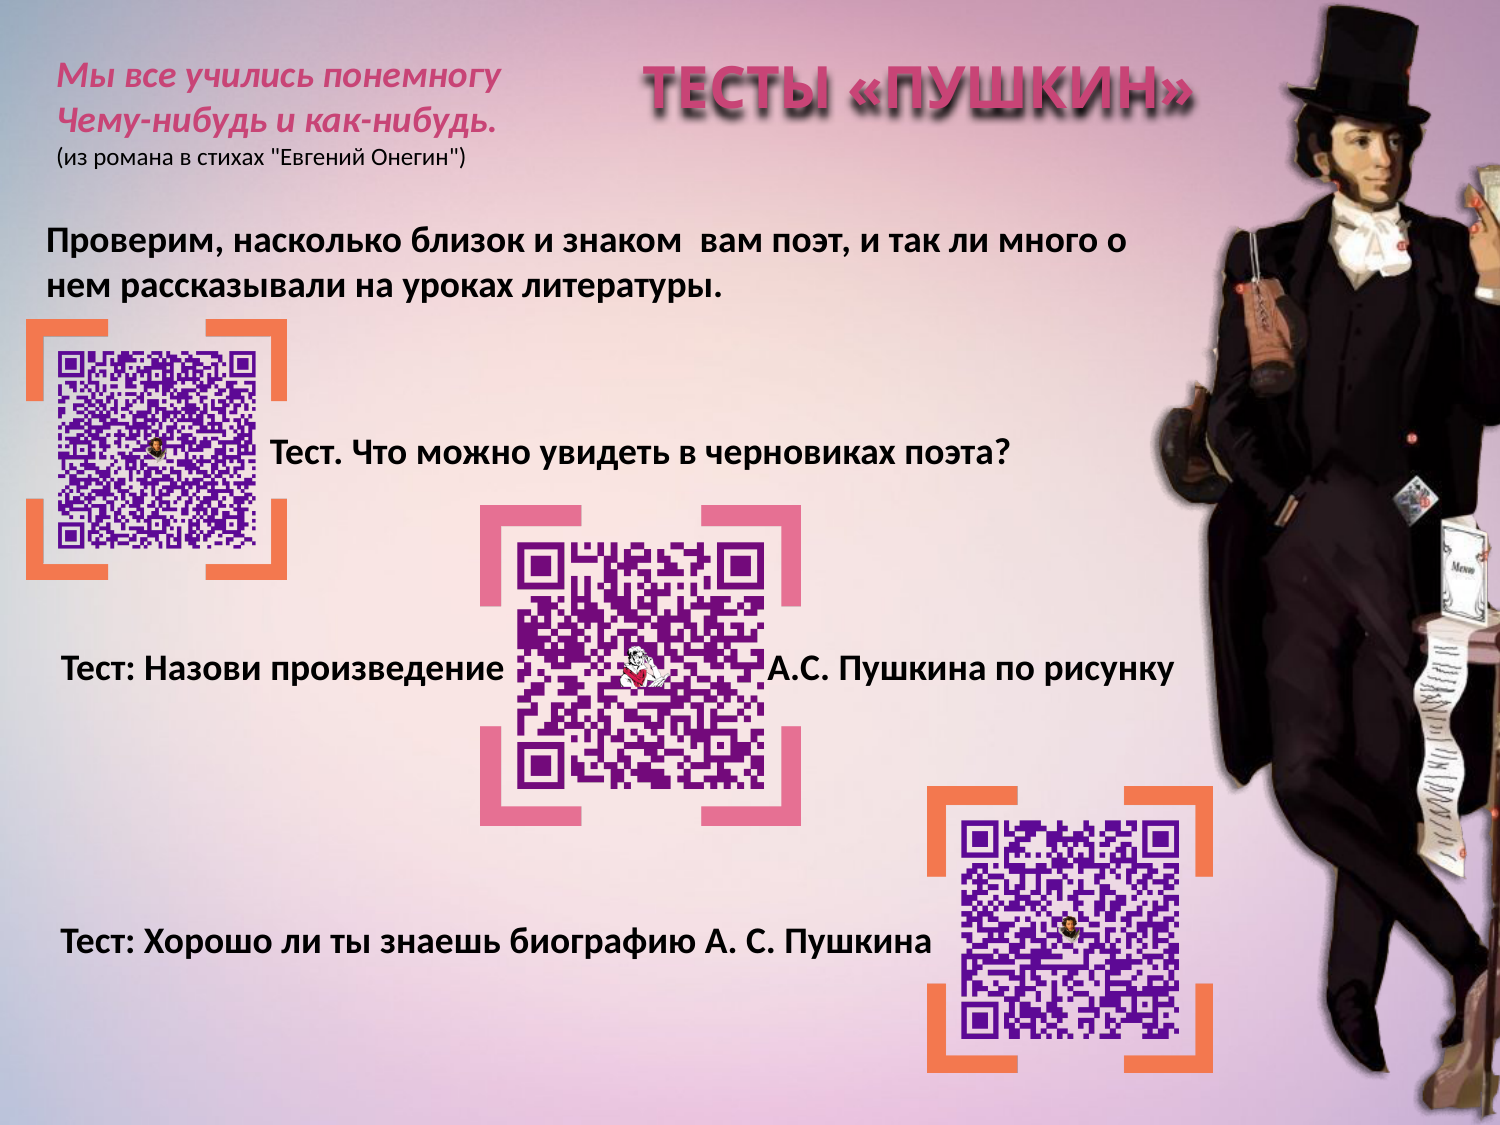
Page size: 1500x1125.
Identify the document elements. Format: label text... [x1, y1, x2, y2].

text_box Тест: Назови произведение А.С. Пушкина по рисунку [806, 635, 910, 696]
text_box Мы все учились понемногу Чему-нибудь и как-нибудь. (из романа в стихах "Евгений Онегин") [41, 42, 792, 178]
picture [0, 0, 1500, 1125]
text_box Тест. Что можно увидеть в черновиках поэта? [254, 696, 910, 885]
text_box Проверим, насколько близок и знаком вам поэт, и так ли много о нем рассказывали на уроках литературы. [31, 208, 910, 313]
text_box Тесты «Пушкин» [395, 42, 910, 128]
text_box Тест: Назови произведение А.С. Пушкина по рисунку [20, 635, 475, 696]
text_box Тест: Хорошо ли ты знаешь биографию А. С. Пушкина [45, 909, 910, 969]
text_box Тест. Что можно увидеть в черновиках поэта? [254, 419, 910, 635]
